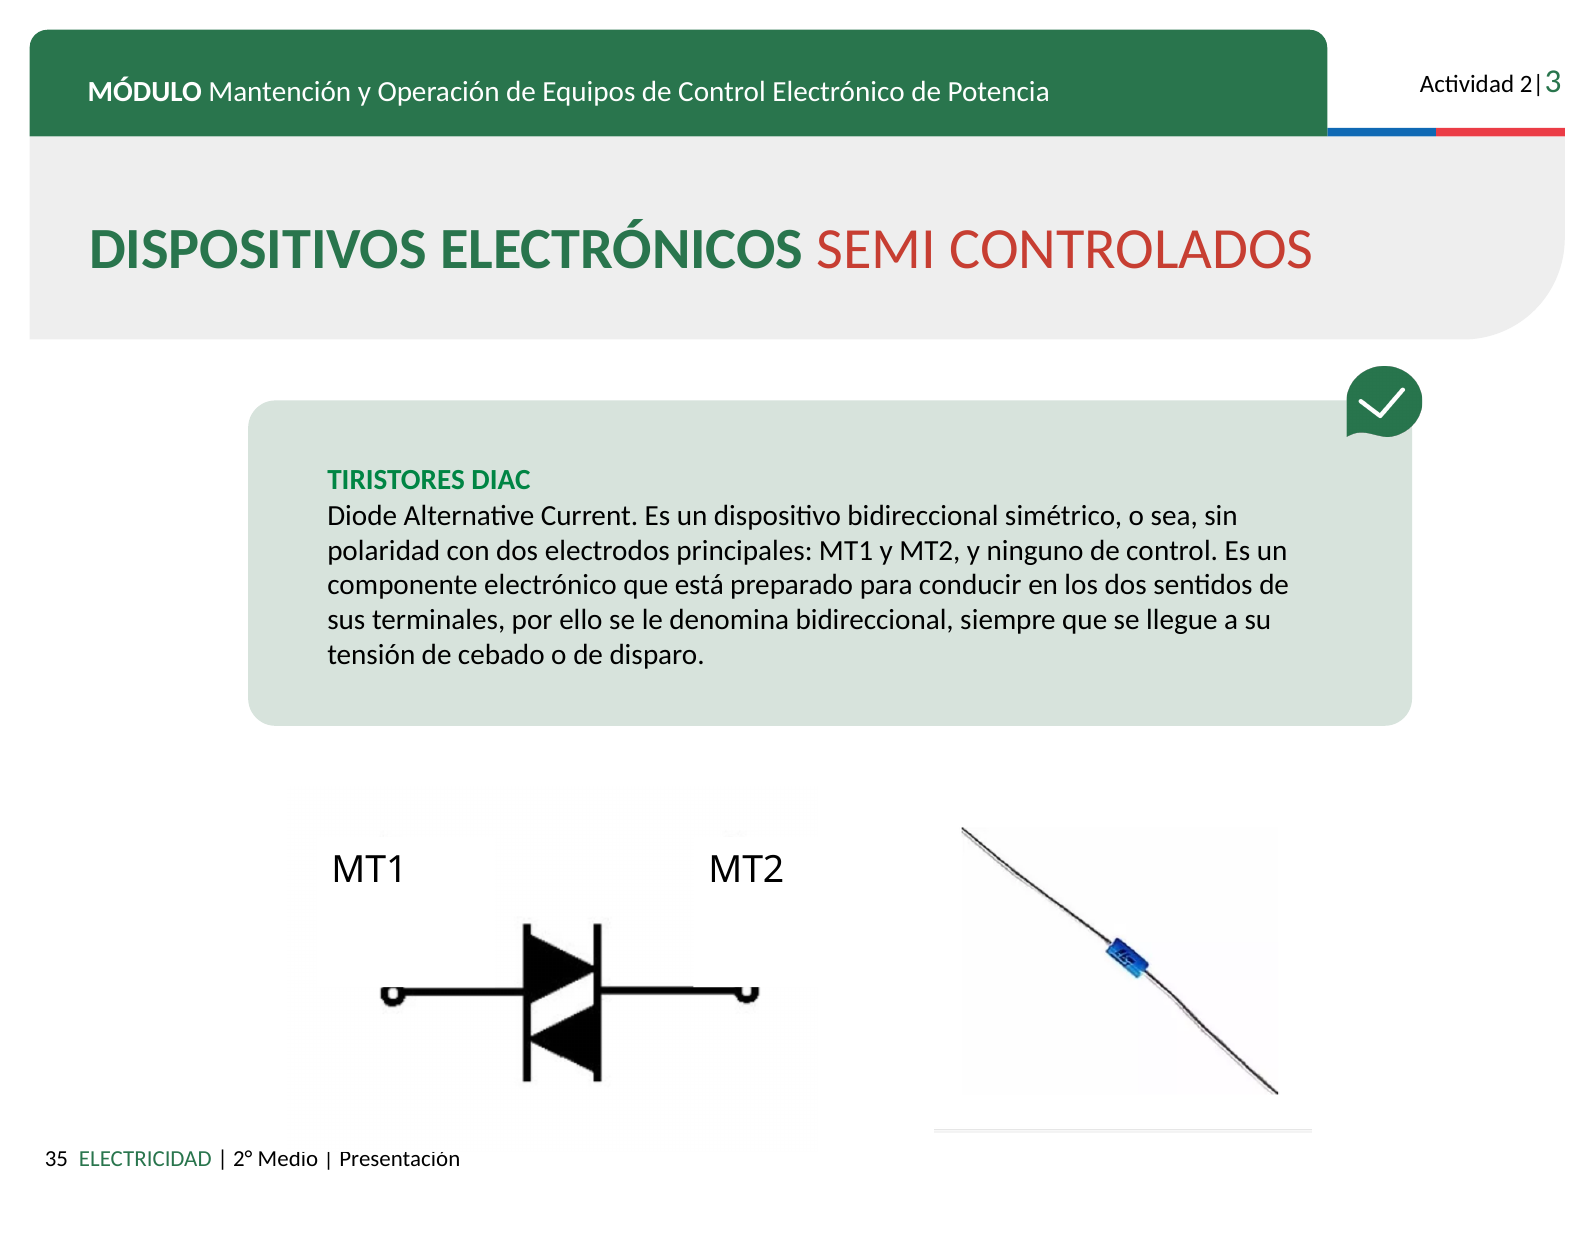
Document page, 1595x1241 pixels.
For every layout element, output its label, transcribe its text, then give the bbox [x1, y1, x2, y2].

text_box [248, 400, 1413, 726]
picture [1342, 363, 1423, 440]
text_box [287, 786, 1312, 1152]
text_box DISPOSITIVOS ELECTRÓNICOS SEMI CONTROLADOS [74, 226, 1543, 279]
text_box TIRISTORES DIAC Diode Alternative Current. Es un dispositivo bidireccional simétrico, o sea, sin polaridad con dos electrodos principales: MT1 y MT2, y ninguno de control. Es un componente electrónico que está preparado para conducir en los dos sentidos de sus terminales, por ello se le denomina bidireccional, siempre que se llegue a su tensión de cebado o de disparo. [312, 453, 1341, 678]
